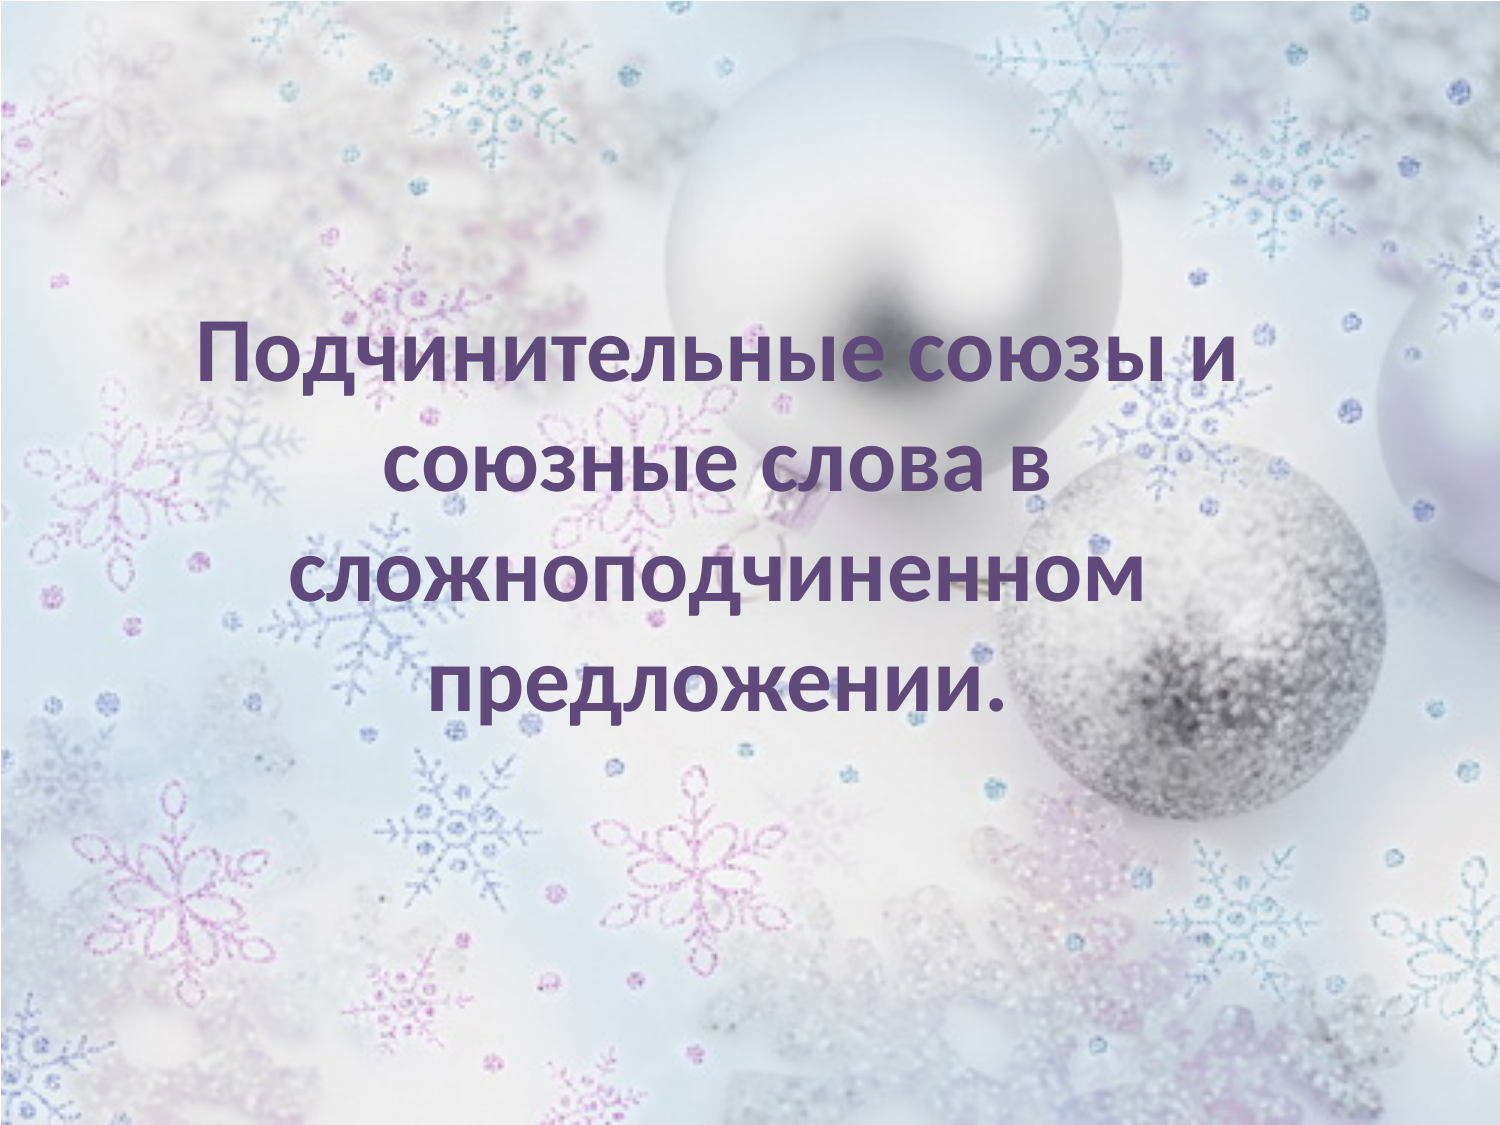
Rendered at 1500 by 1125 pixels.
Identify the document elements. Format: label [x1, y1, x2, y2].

text_box [0, 0, 1500, 1125]
